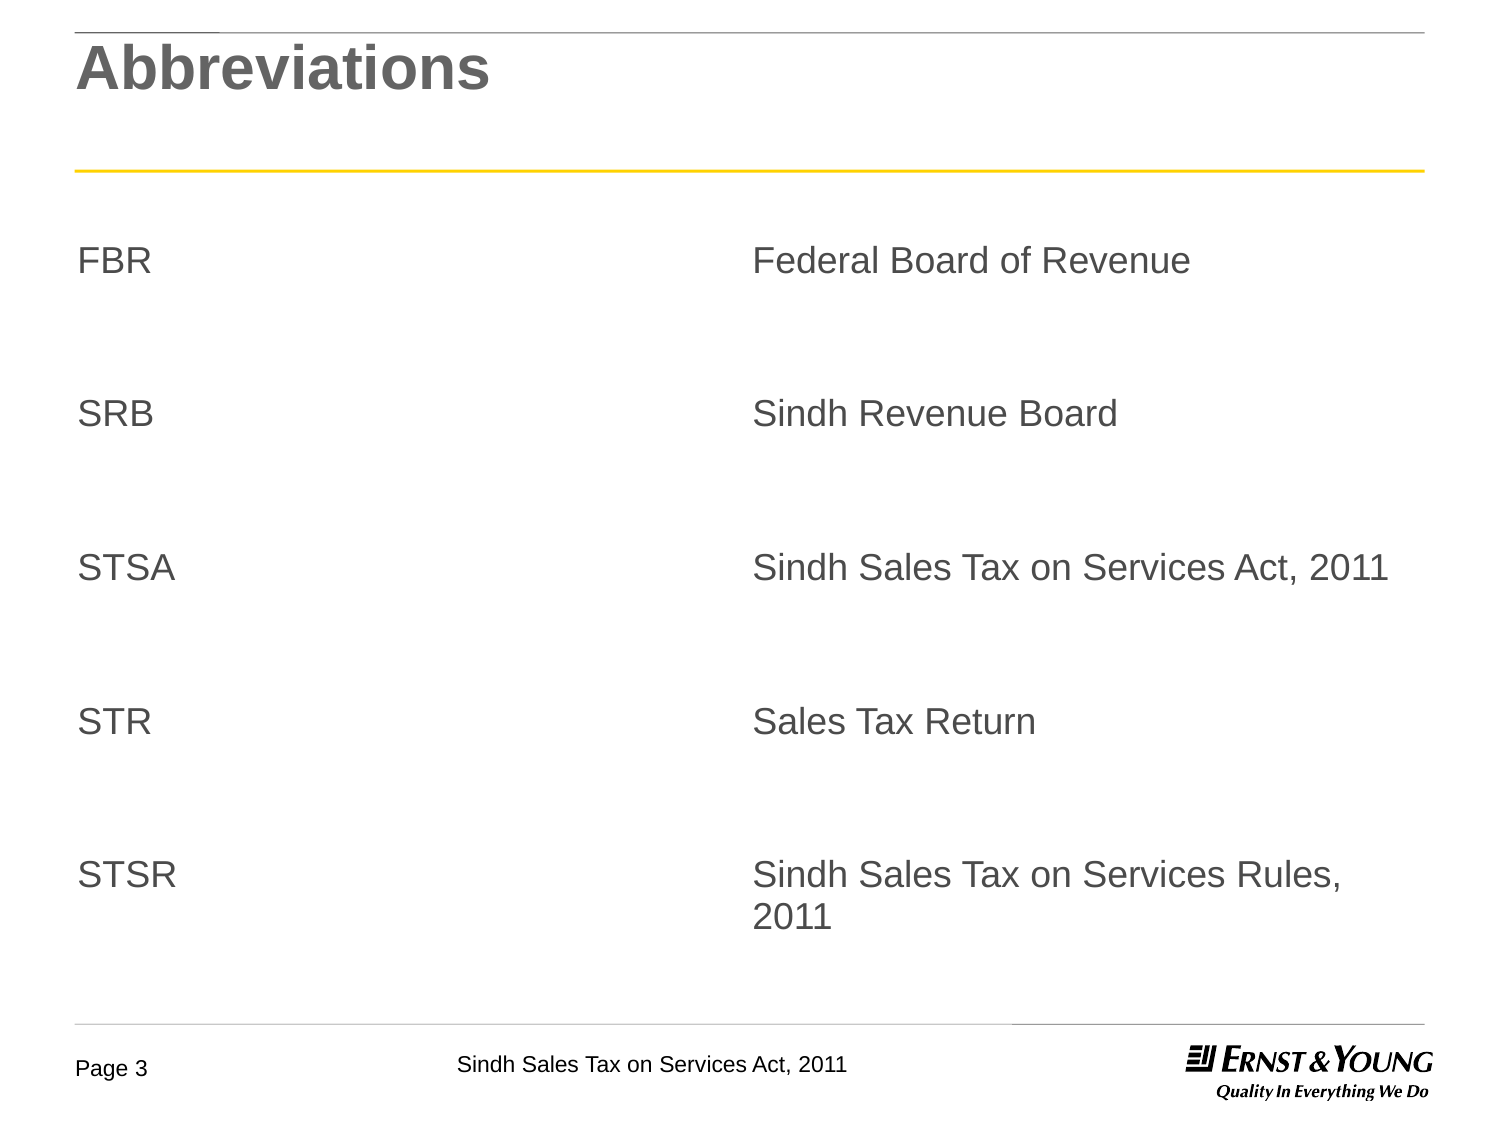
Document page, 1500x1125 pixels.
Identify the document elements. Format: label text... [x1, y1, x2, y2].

table_header FBR [63, 233, 737, 385]
table_cell STSR [63, 847, 737, 999]
table_cell Sindh Sales Tax on Services Act, 2011 [738, 540, 1412, 692]
table_cell STSA [63, 540, 737, 692]
table_cell Sindh Sales Tax on Services Rules, 2011 [738, 847, 1412, 999]
table_cell SRB [63, 386, 737, 538]
table_header Federal Board of Revenue [738, 233, 1412, 385]
table_cell Sindh Revenue Board [738, 386, 1412, 538]
table_cell Sales Tax Return [738, 693, 1412, 845]
title Abbreviations [74, 32, 1426, 175]
table_cell STR [63, 693, 737, 845]
